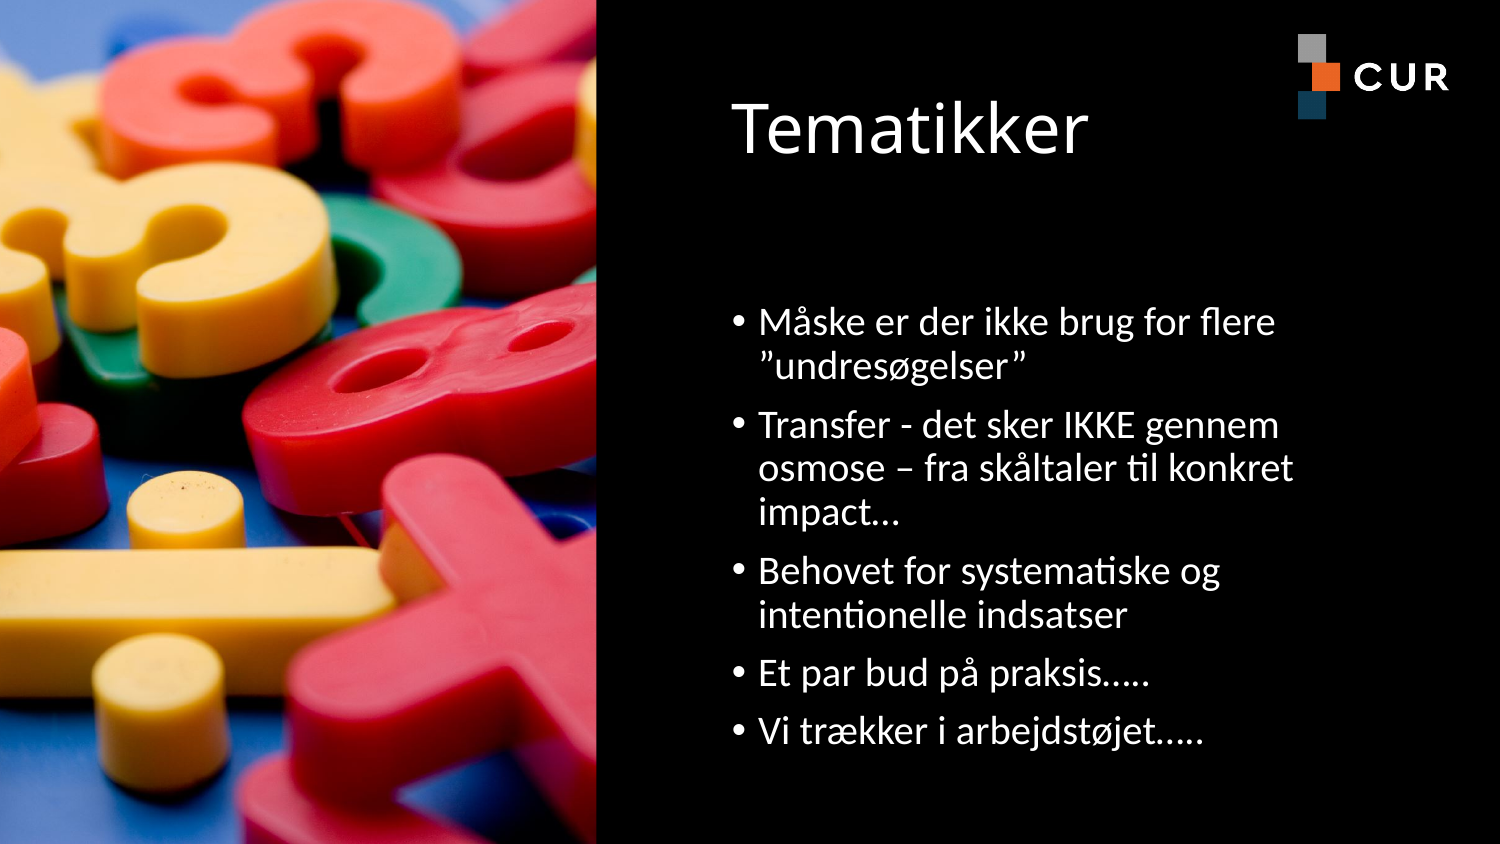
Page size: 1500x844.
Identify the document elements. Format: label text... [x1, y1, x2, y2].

picture [1290, 29, 1452, 128]
picture [0, 0, 597, 844]
list Måske er der ikke brug for flere ”undresøgelser” Transfer - det sker IKKE gennem osmose – fra skåltaler til konkret impact… Behovet for systematiske og intentionelle indsatser Et par bud på praksis….. Vi trækker i arbejdstøjet….. [716, 229, 1421, 766]
title Tematikker [716, 50, 1421, 214]
